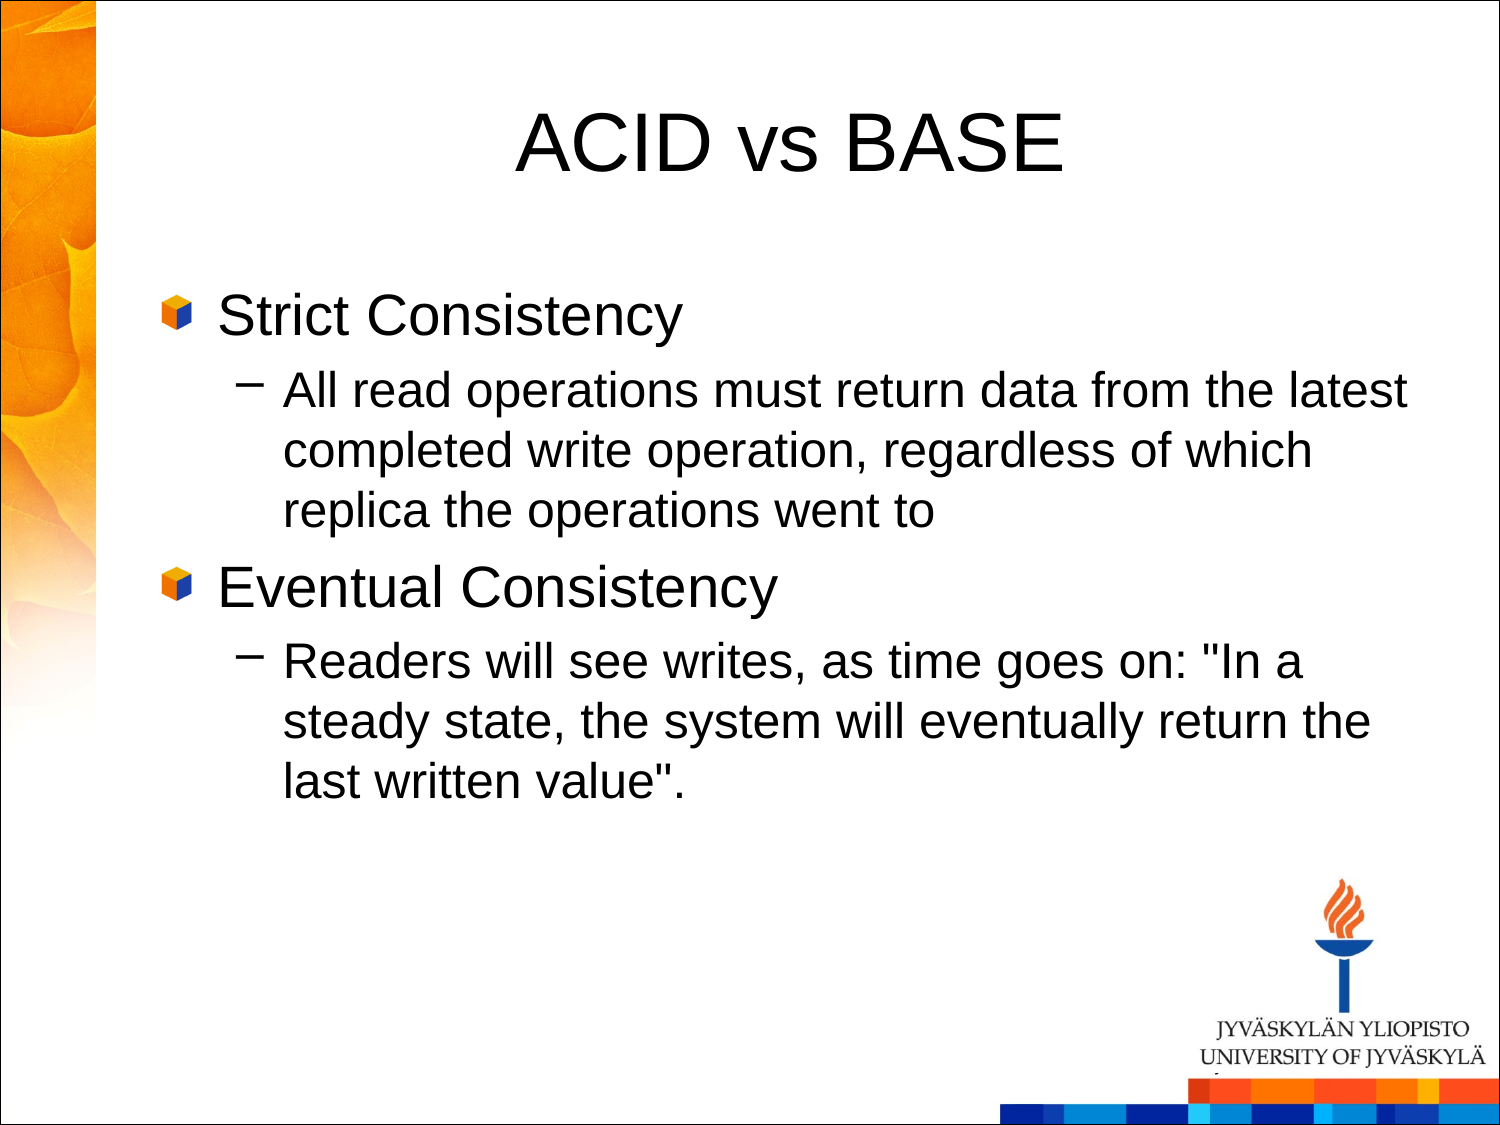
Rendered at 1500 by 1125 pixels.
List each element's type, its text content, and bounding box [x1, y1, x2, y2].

list Strict Consistency All read operations must return data from the latest completed write operation, regardless of which replica the operations went to Eventual Consistency Readers will see writes, as time goes on: "In a steady state, the system will eventually return the last written value". [145, 269, 1436, 953]
title ACID vs BASE [145, 44, 1436, 232]
picture [1, 1, 1499, 1124]
